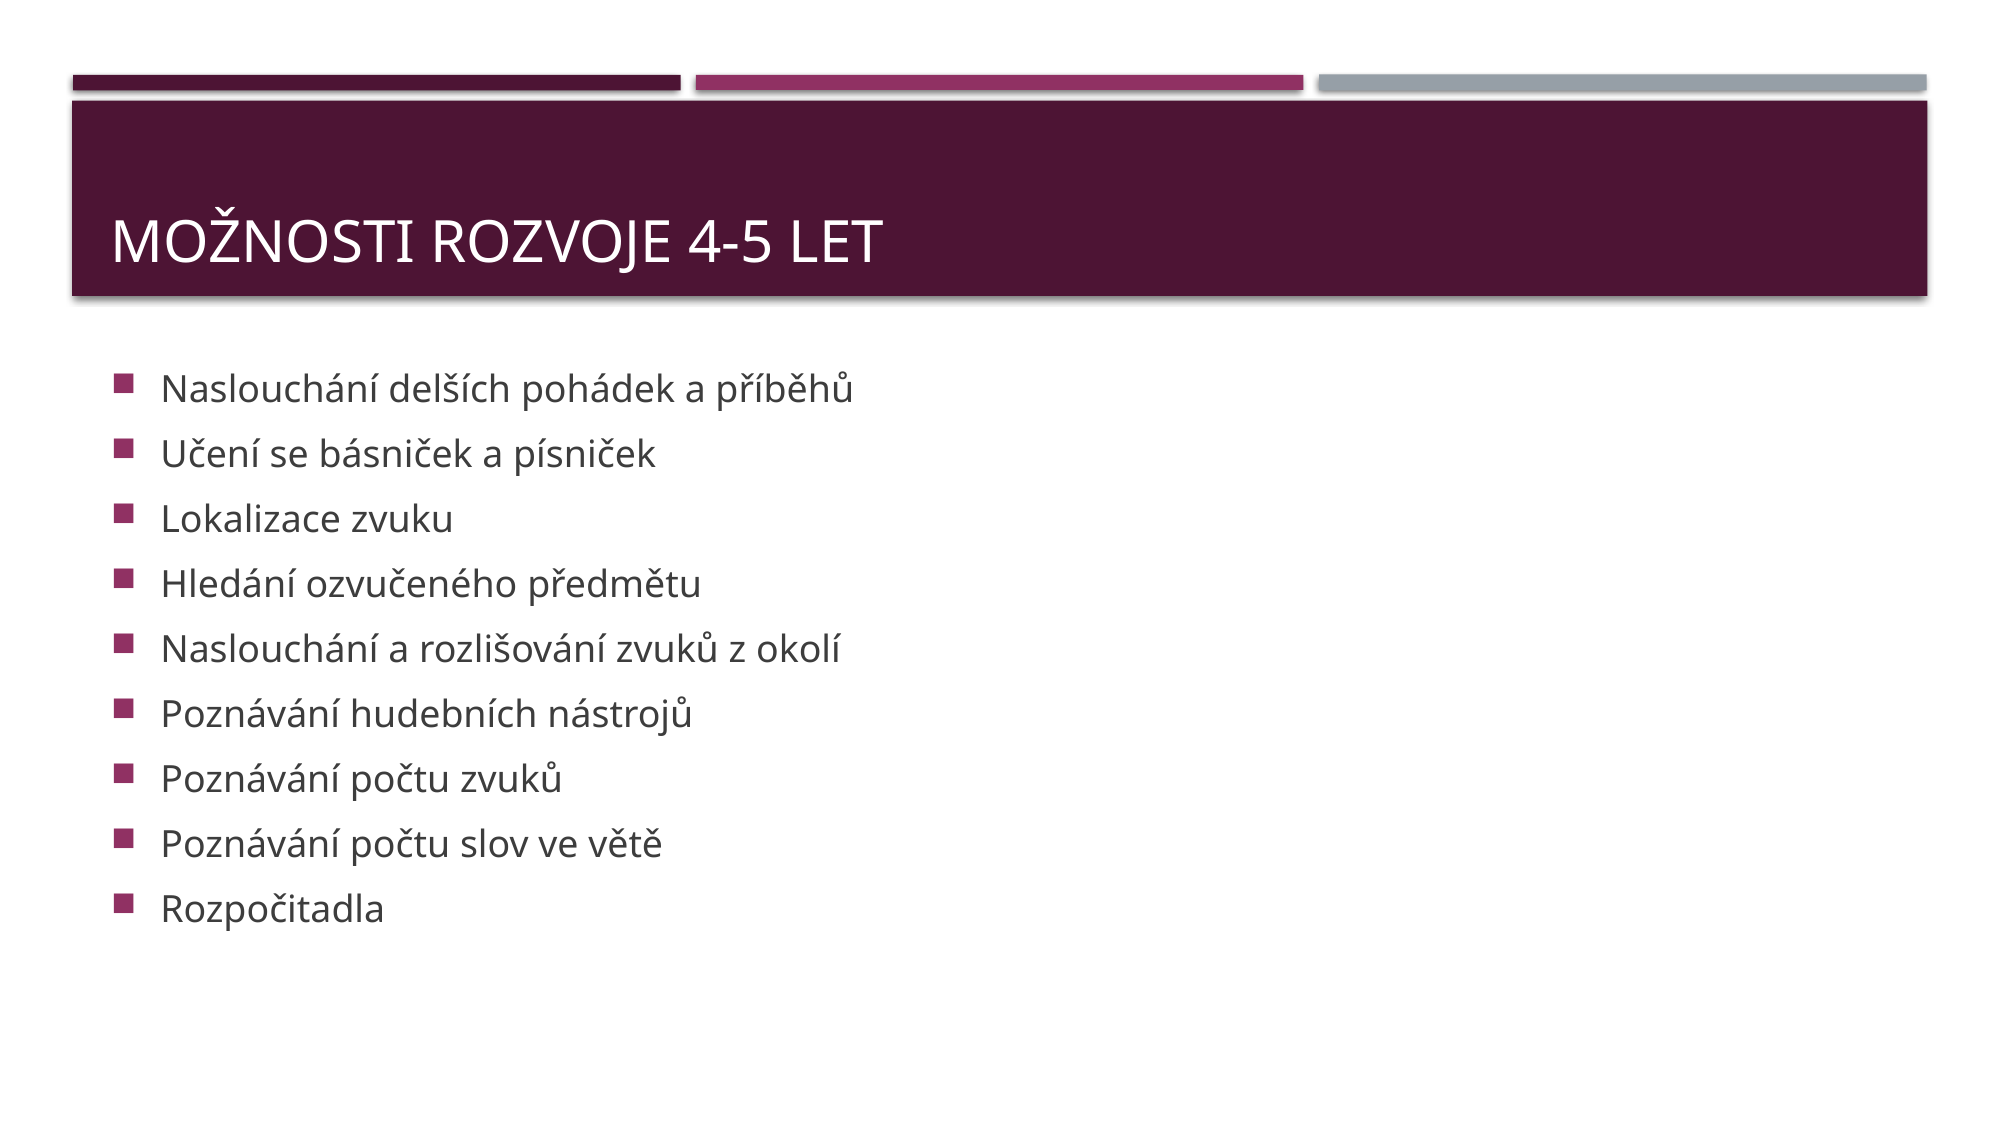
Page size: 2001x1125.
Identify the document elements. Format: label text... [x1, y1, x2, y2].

title Možnosti rozvoje 4-5 let [95, 115, 1905, 282]
list Naslouchání delších pohádek a příběhů Učení se básniček a písniček Lokalizace zvuku Hledání ozvučeného předmětu Naslouchání a rozlišování zvuků z okolí Poznávání hudebních nástrojů Poznávání počtu zvuků Poznávání počtu slov ve větě Rozpočitadla [95, 357, 1905, 962]
